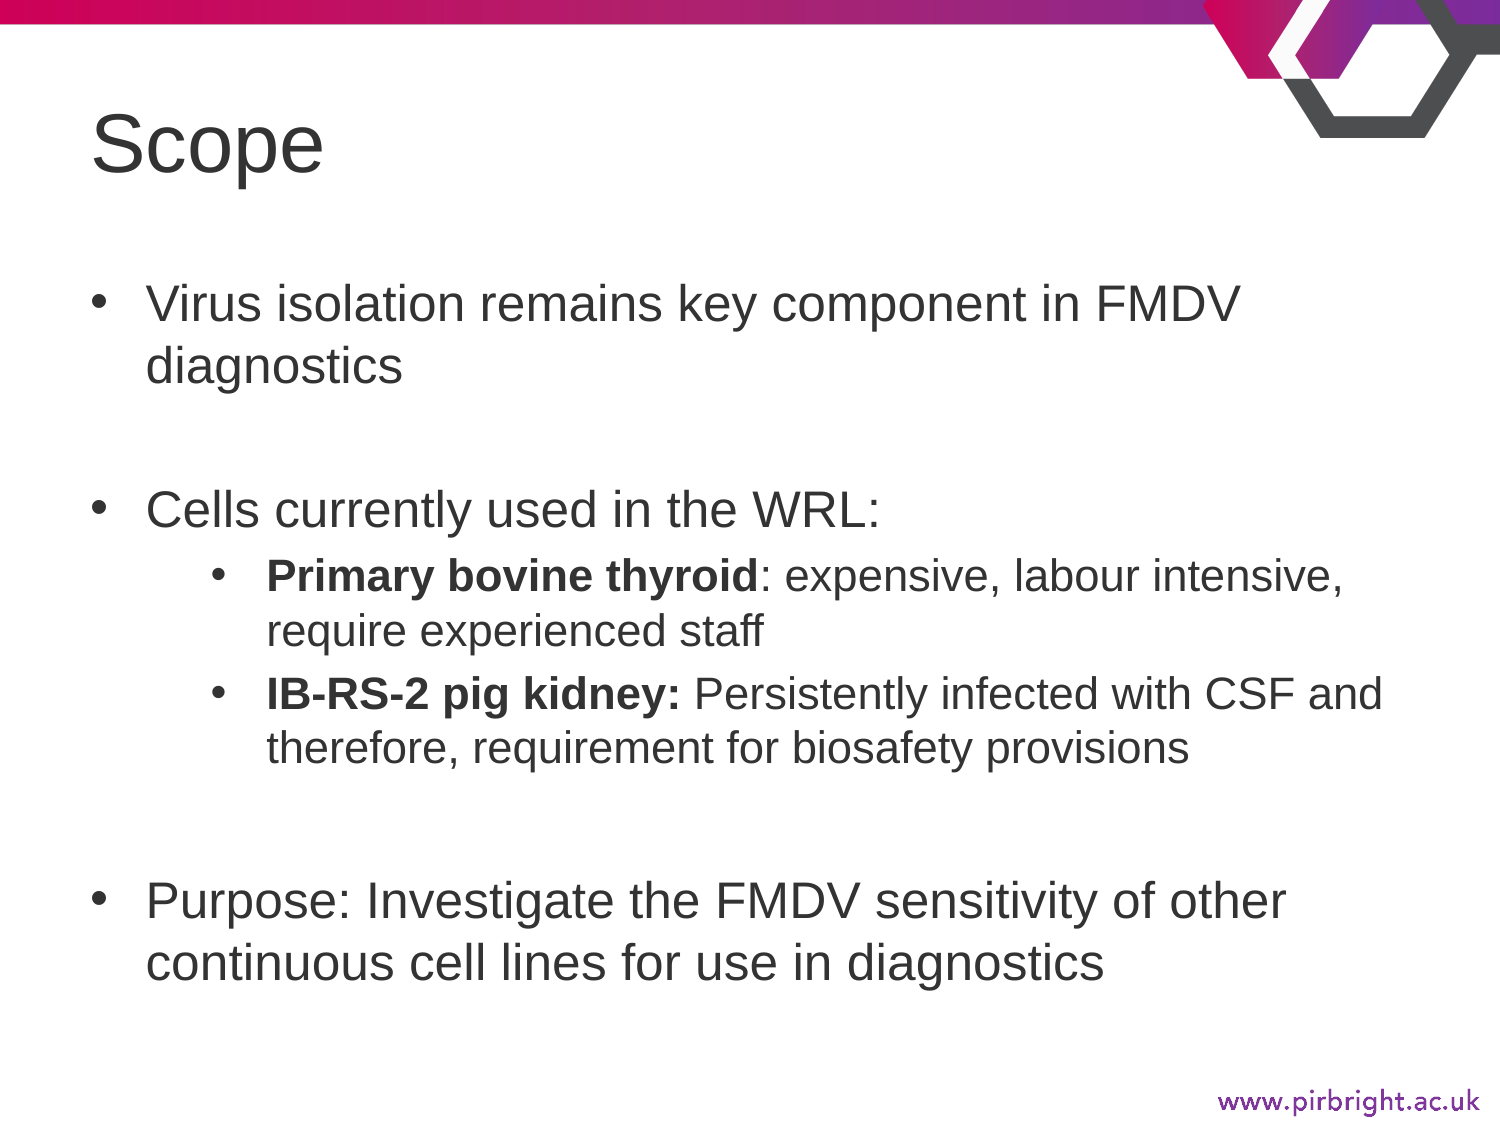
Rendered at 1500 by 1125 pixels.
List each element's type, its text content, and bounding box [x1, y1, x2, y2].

title Scope [75, 45, 1425, 233]
picture [1202, 1085, 1494, 1119]
picture [0, 0, 1500, 138]
list Virus isolation remains key component in FMDV diagnostics Cells currently used in the WRL: Primary bovine thyroid: expensive, labour intensive, require experienced staff IB-RS-2 pig kidney: Persistently infected with CSF and therefore, requirement for biosafety provisions Purpose: Investigate the FMDV sensitivity of other continuous cell lines for use in diagnostics [75, 262, 1425, 1005]
